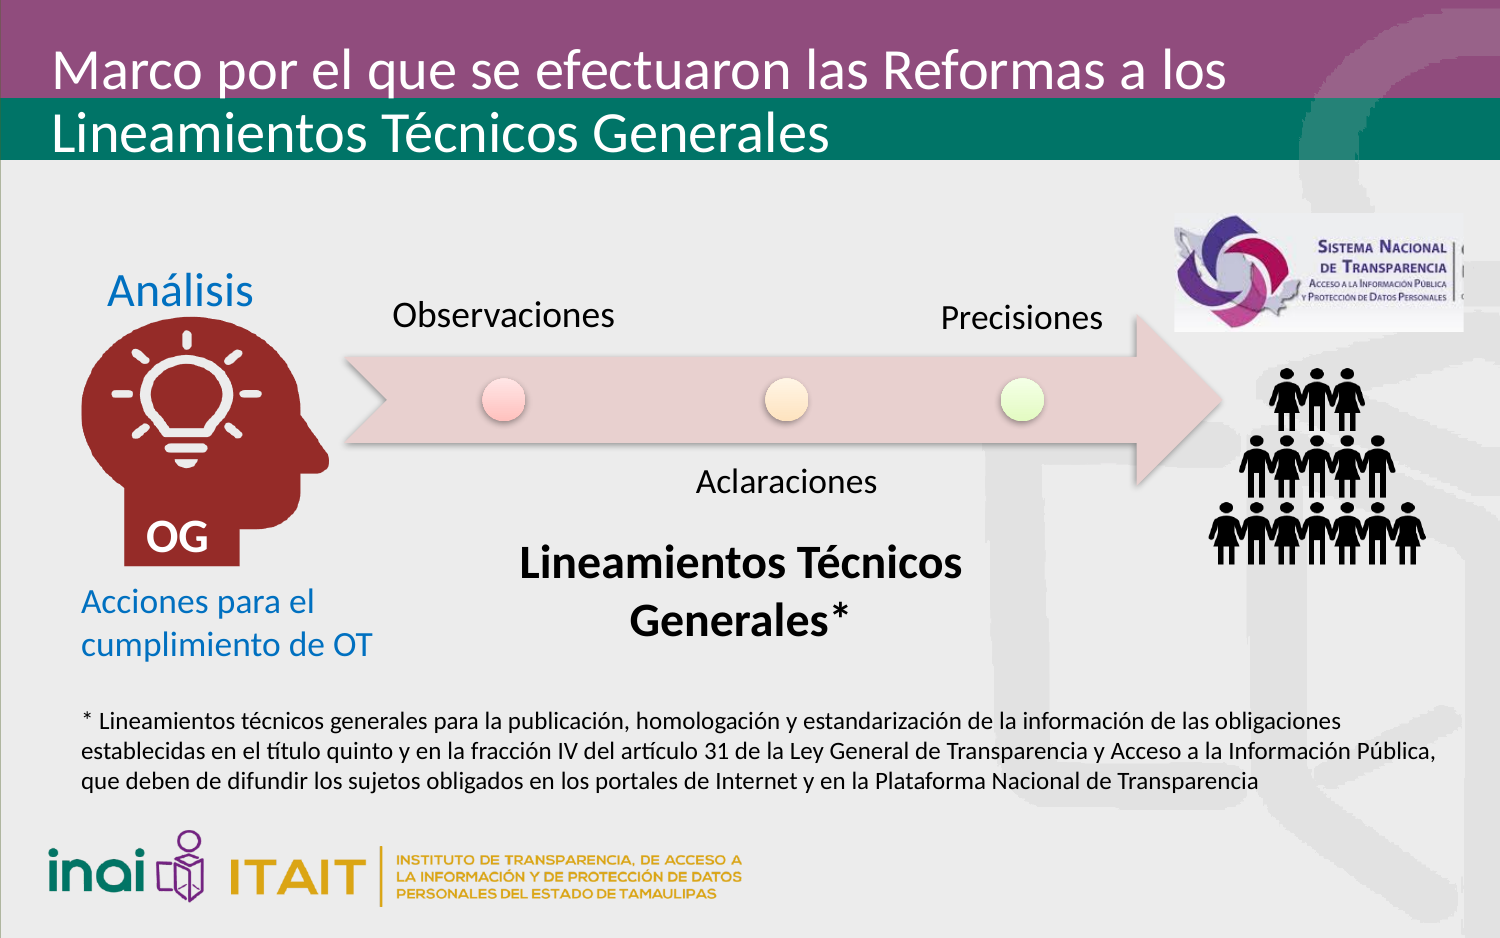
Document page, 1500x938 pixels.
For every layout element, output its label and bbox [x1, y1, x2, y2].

text_box [29, 299, 338, 596]
text_box [343, 184, 1223, 615]
picture [0, 0, 1500, 938]
